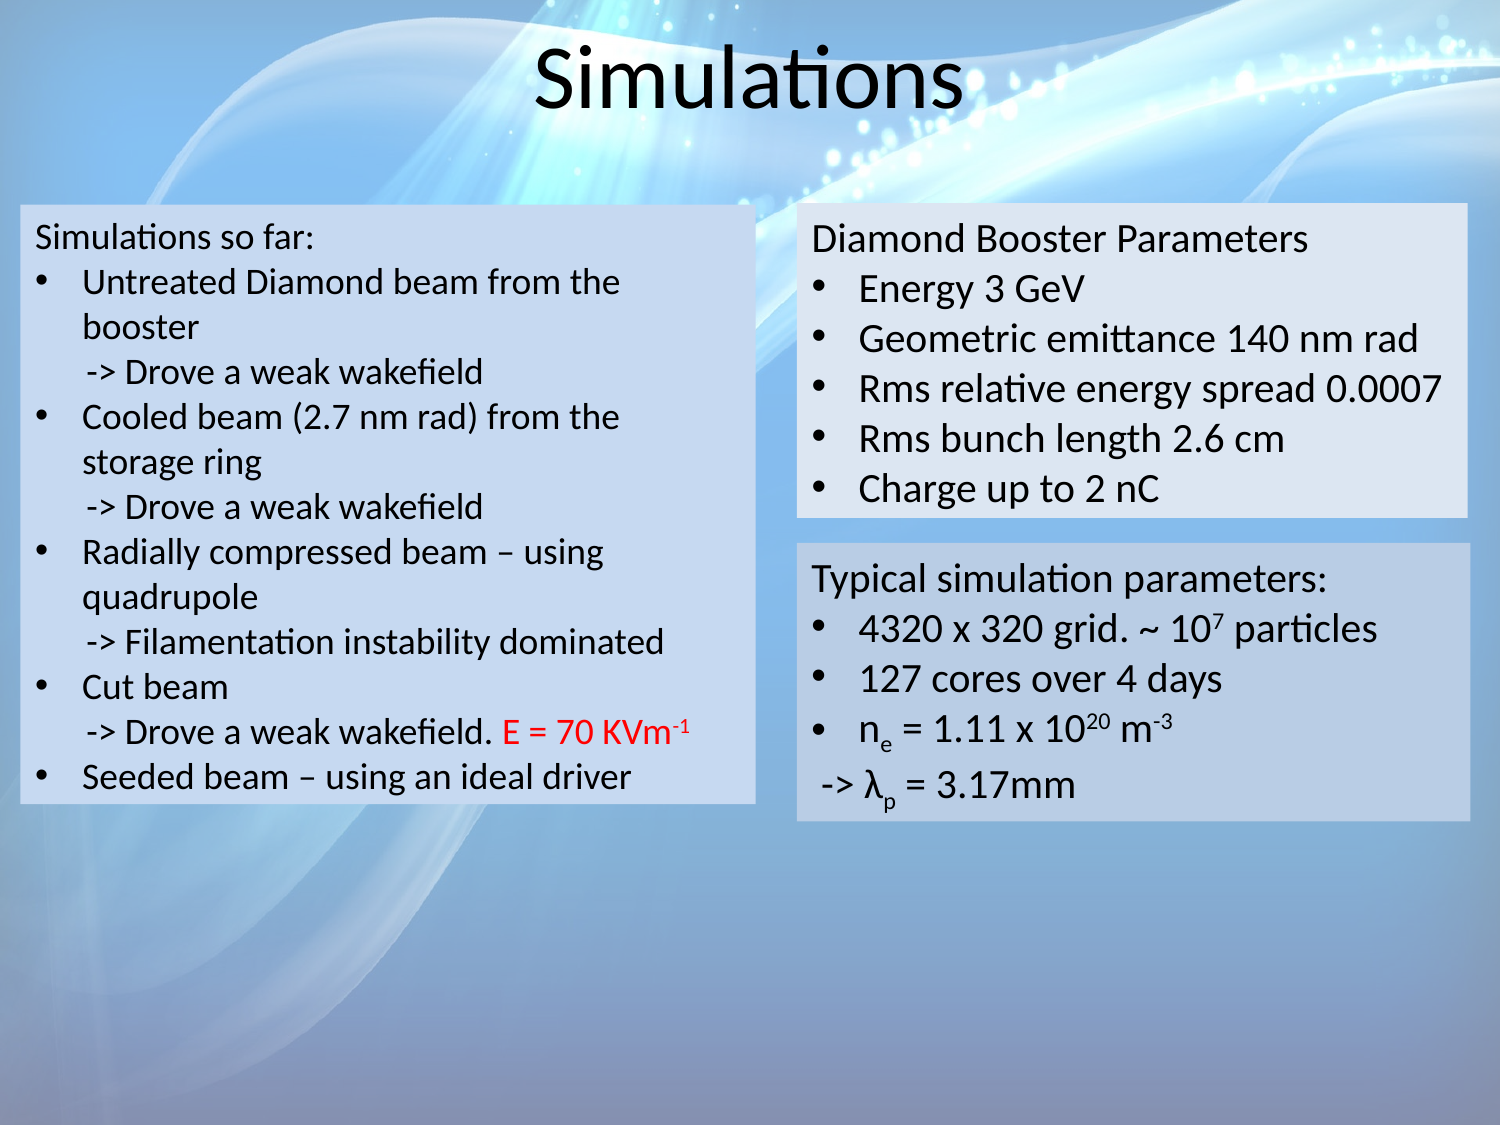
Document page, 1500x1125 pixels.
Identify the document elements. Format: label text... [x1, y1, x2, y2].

text_box Diamond Booster Parameters Energy 3 GeV Geometric emittance 140 nm rad Rms relative energy spread 0.0007 Rms bunch length 2.6 cm Charge up to 2 nC [796, 203, 1468, 518]
text_box Typical simulation parameters: 4320 x 320 grid. ~ 107 particles 127 cores over 4 days ne = 1.11 x 1020 m-3 -> λp = 3.17mm [796, 542, 1471, 822]
text_box Simulations [112, 0, 1388, 161]
text_box Simulations so far: Untreated Diamond beam from the booster -> Drove a weak wakefield Cooled beam (2.7 nm rad) from the storage ring -> Drove a weak wakefield Radially compressed beam – using quadrupole -> Filamentation instability dominated Cut beam -> Drove a weak wakefield. E = 70 KVm-1 Seeded beam – using an ideal driver [20, 204, 756, 805]
